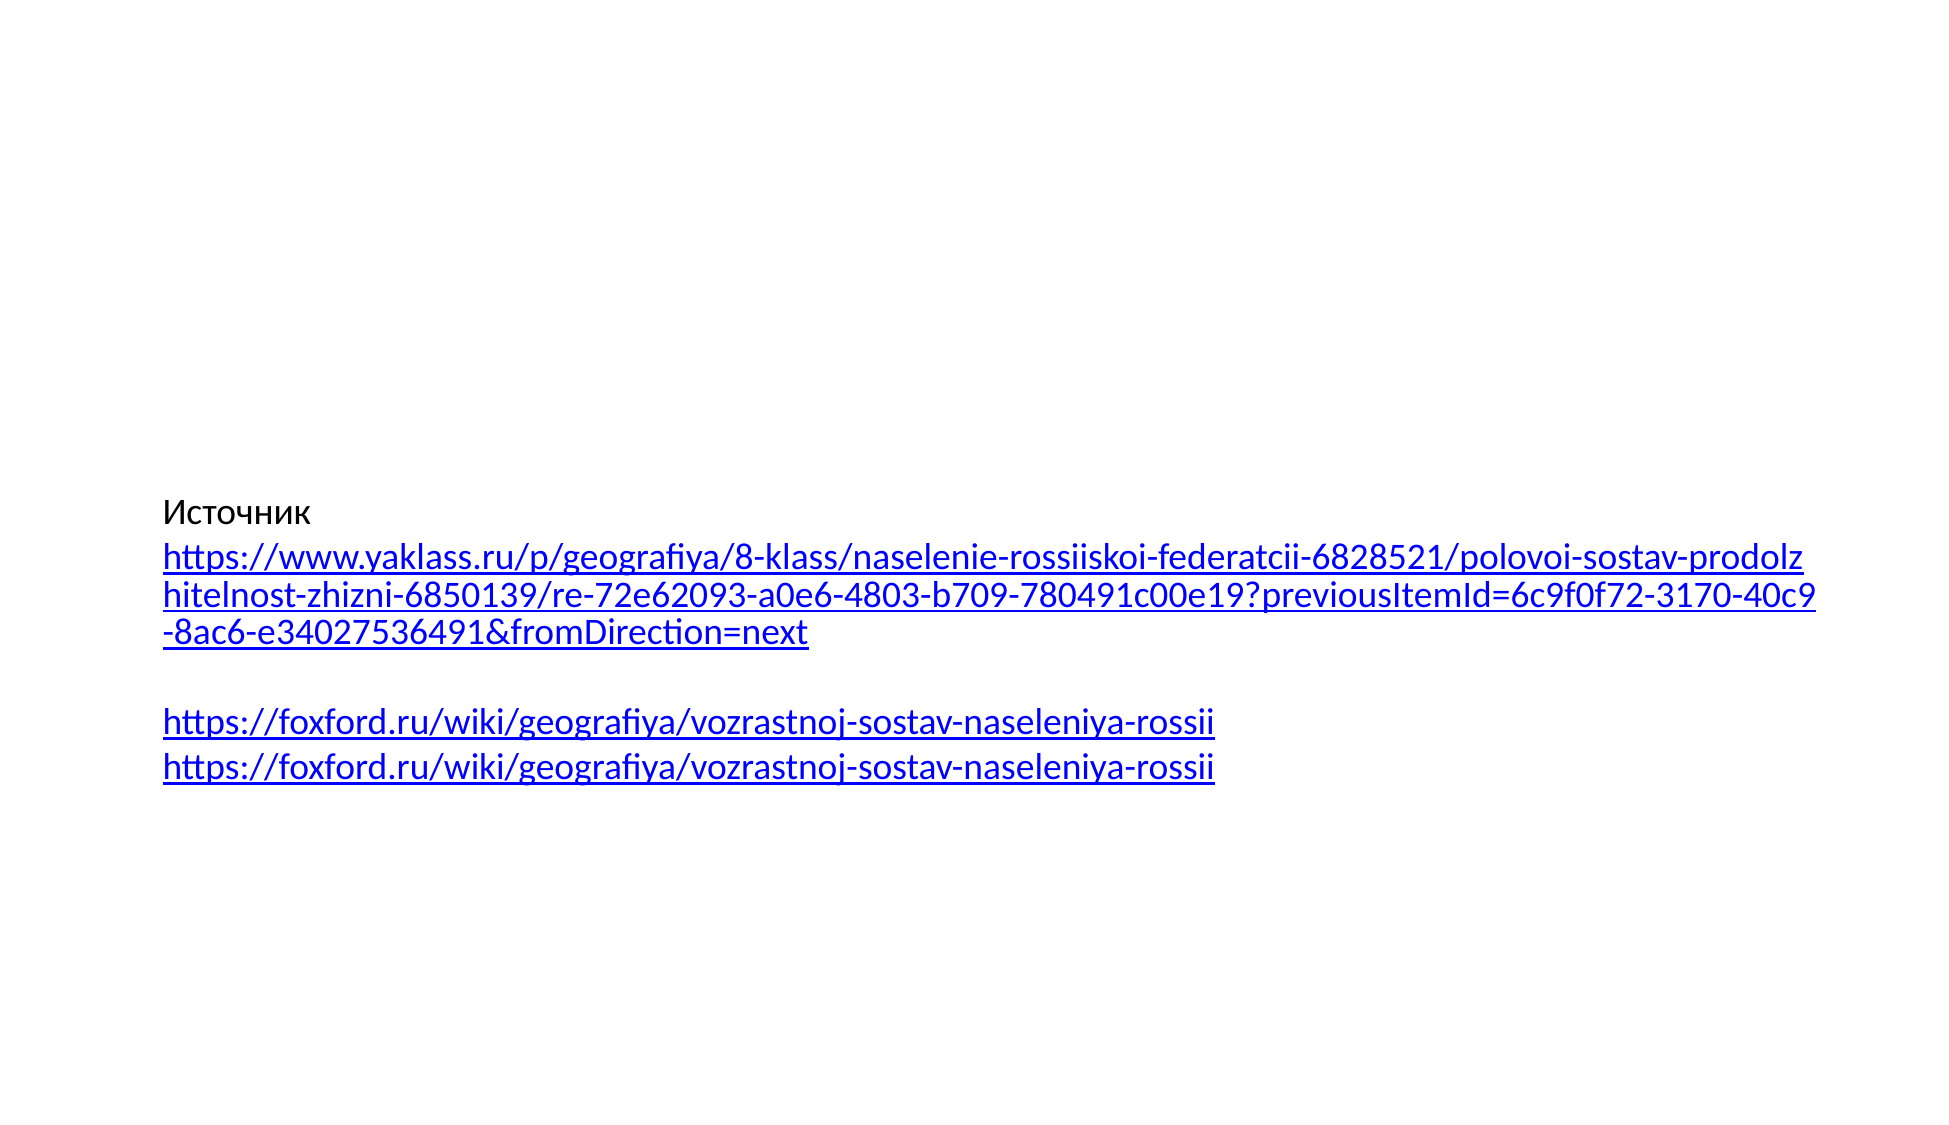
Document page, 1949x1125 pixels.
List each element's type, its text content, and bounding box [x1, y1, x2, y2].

text_box Источник https://www.yaklass.ru/p/geografiya/8-klass/naselenie-rossiiskoi-federatcii-6828521/polovoi-sostav-prodolzhitelnost-zhizni-6850139/re-72e62093-a0e6-4803-b709-780491c00e19?previousItemId=6c9f0f72-3170-40c9-8ac6-e34027536491&fromDirection=next https://foxford.ru/wiki/geografiya/vozrastnoj-sostav-naseleniya-rossii https://foxford.ru/wiki/geografiya/vozrastnoj-sostav-naseleniya-rossii [147, 479, 1837, 810]
